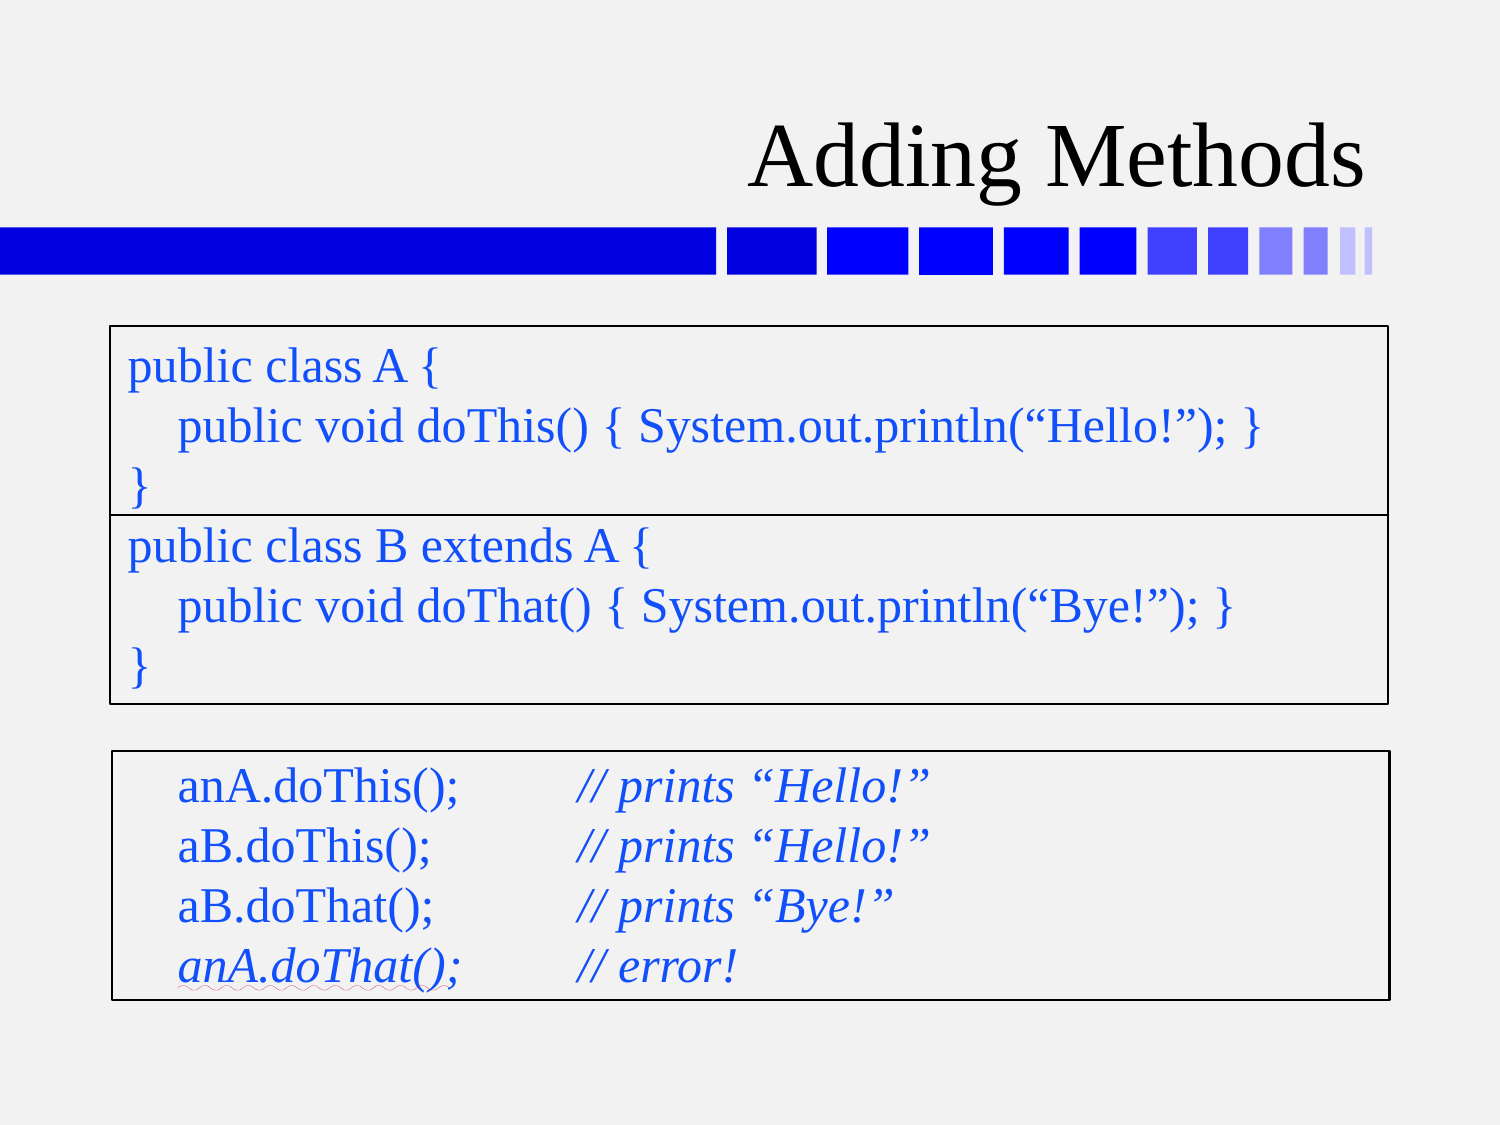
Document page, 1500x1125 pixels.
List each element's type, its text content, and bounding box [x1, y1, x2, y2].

list public class A { public void doThis() { System.out.println(“Hello!”); } } public class B extends A { public void doThat() { System.out.println(“Bye!”); } } anA.doThis(); // prints “Hello!” aB.doThis(); // prints “Hello!” aB.doThat(); // prints “Bye!” anA.doThat(); // error! [112, 324, 1389, 751]
text_box [112, 751, 1390, 1000]
text_box [110, 326, 1388, 515]
text_box [110, 515, 1388, 705]
title Adding Methods [109, 27, 1383, 213]
